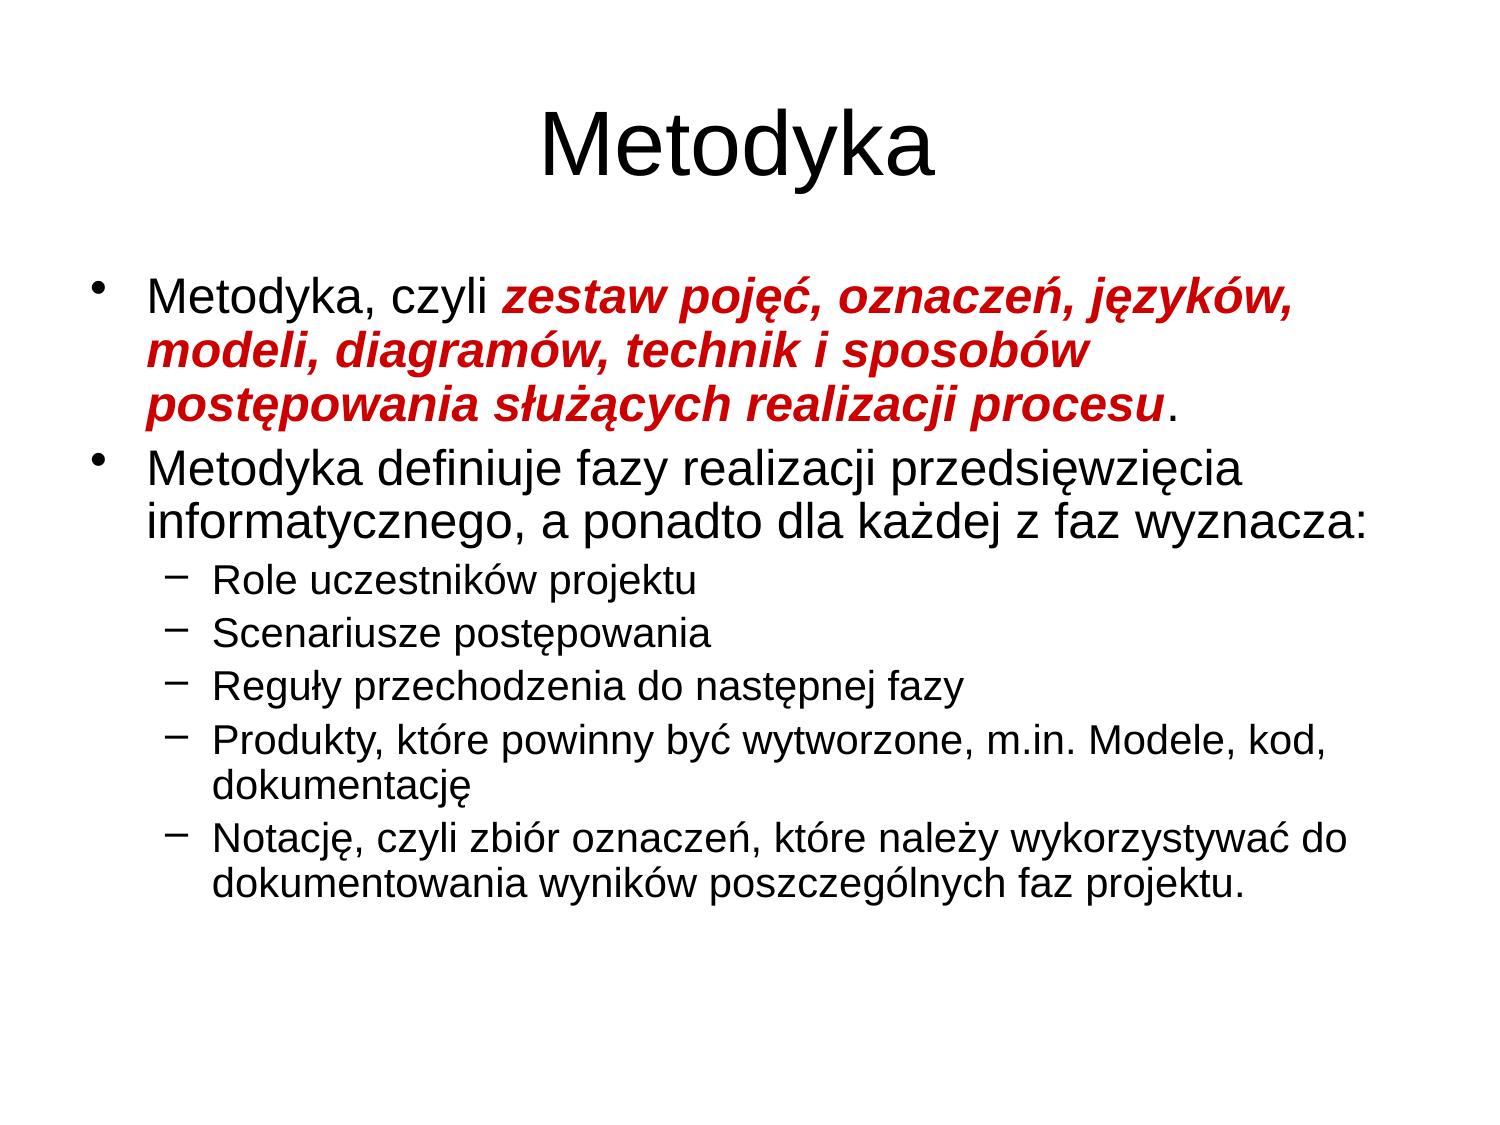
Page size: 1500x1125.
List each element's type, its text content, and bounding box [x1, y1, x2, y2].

list Metodyka, czyli zestaw pojęć, oznaczeń, języków, modeli, diagramów, technik i sposobów postępowania służących realizacji procesu. Metodyka definiuje fazy realizacji przedsięwzięcia informatycznego, a ponadto dla każdej z faz wyznacza: Role uczestników projektu Scenariusze postępowania Reguły przechodzenia do następnej fazy Produkty, które powinny być wytworzone, m.in. Modele, kod, dokumentację Notację, czyli zbiór oznaczeń, które należy wykorzystywać do dokumentowania wyników poszczególnych faz projektu. [74, 262, 1426, 1006]
title Metodyka [74, 44, 1426, 233]
